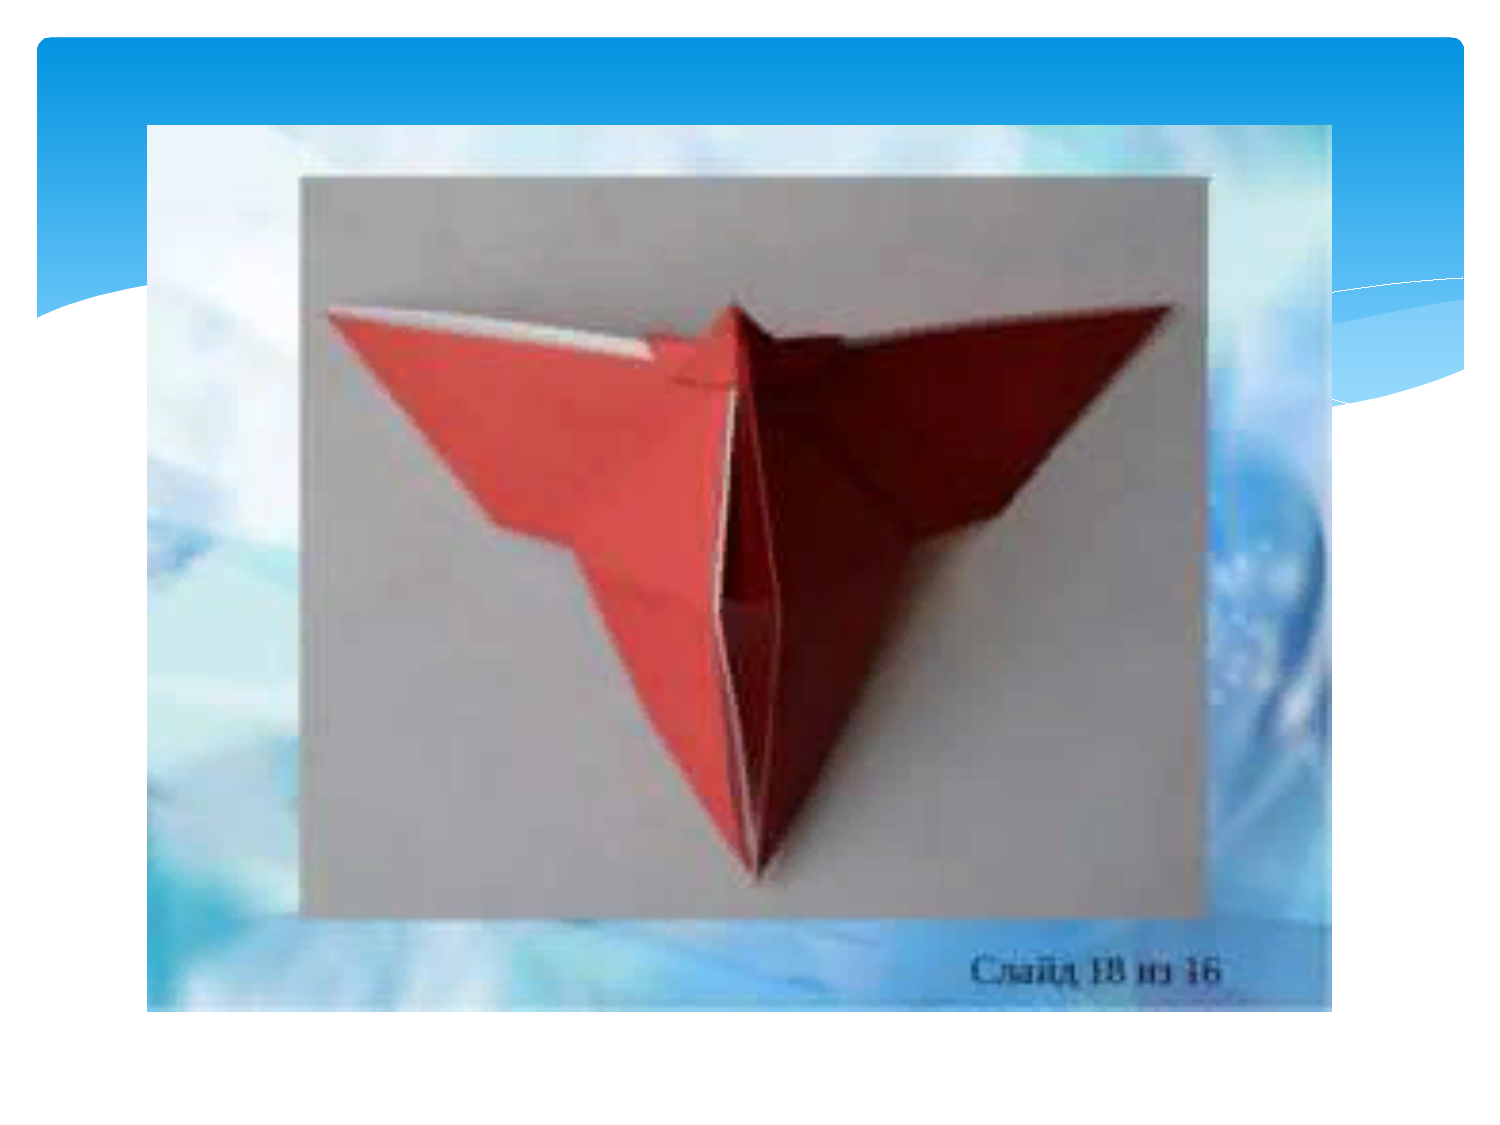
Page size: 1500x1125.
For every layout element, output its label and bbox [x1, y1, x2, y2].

picture [147, 125, 1332, 1012]
